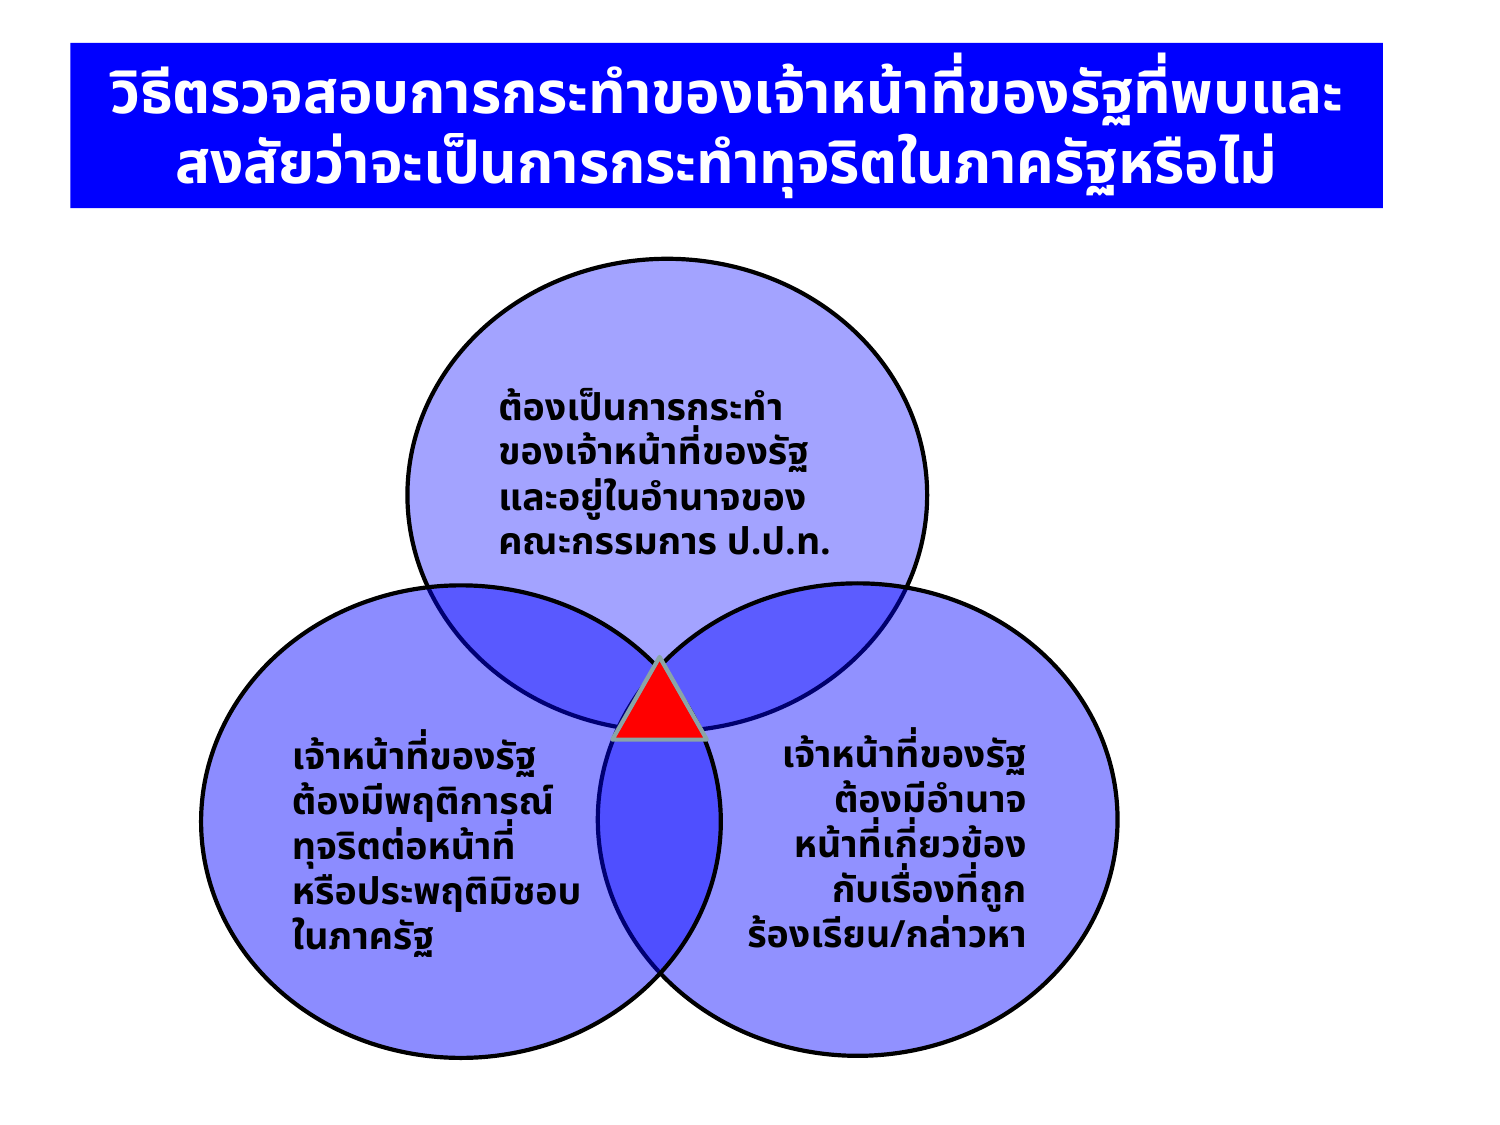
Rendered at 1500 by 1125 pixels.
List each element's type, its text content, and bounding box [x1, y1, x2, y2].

text_box เจ้าหน้าที่ของรัฐ ต้องมีอำนาจ หน้าที่เกี่ยวข้อง กับเรื่องที่ถูก ร้องเรียน/กล่าวหา [661, 581, 1120, 1058]
title วิธีตรวจสอบการกระทำของเจ้าหน้าที่ของรัฐที่พบและสงสัยว่าจะเป็นการกระทำทุจริตในภาครัฐหรือไม่ [70, 42, 1384, 209]
text_box เจ้าหน้าที่ของรัฐ ต้องมีพฤติการณ์ทุจริตต่อหน้าที่ หรือประพฤติมิชอบ ในภาครัฐ [198, 583, 723, 1061]
text_box [610, 654, 709, 742]
text_box ต้องเป็นการกระทำของเจ้าหน้าที่ของรัฐและอยู่ในอำนาจของคณะกรรมการ ป.ป.ท. [405, 256, 930, 660]
